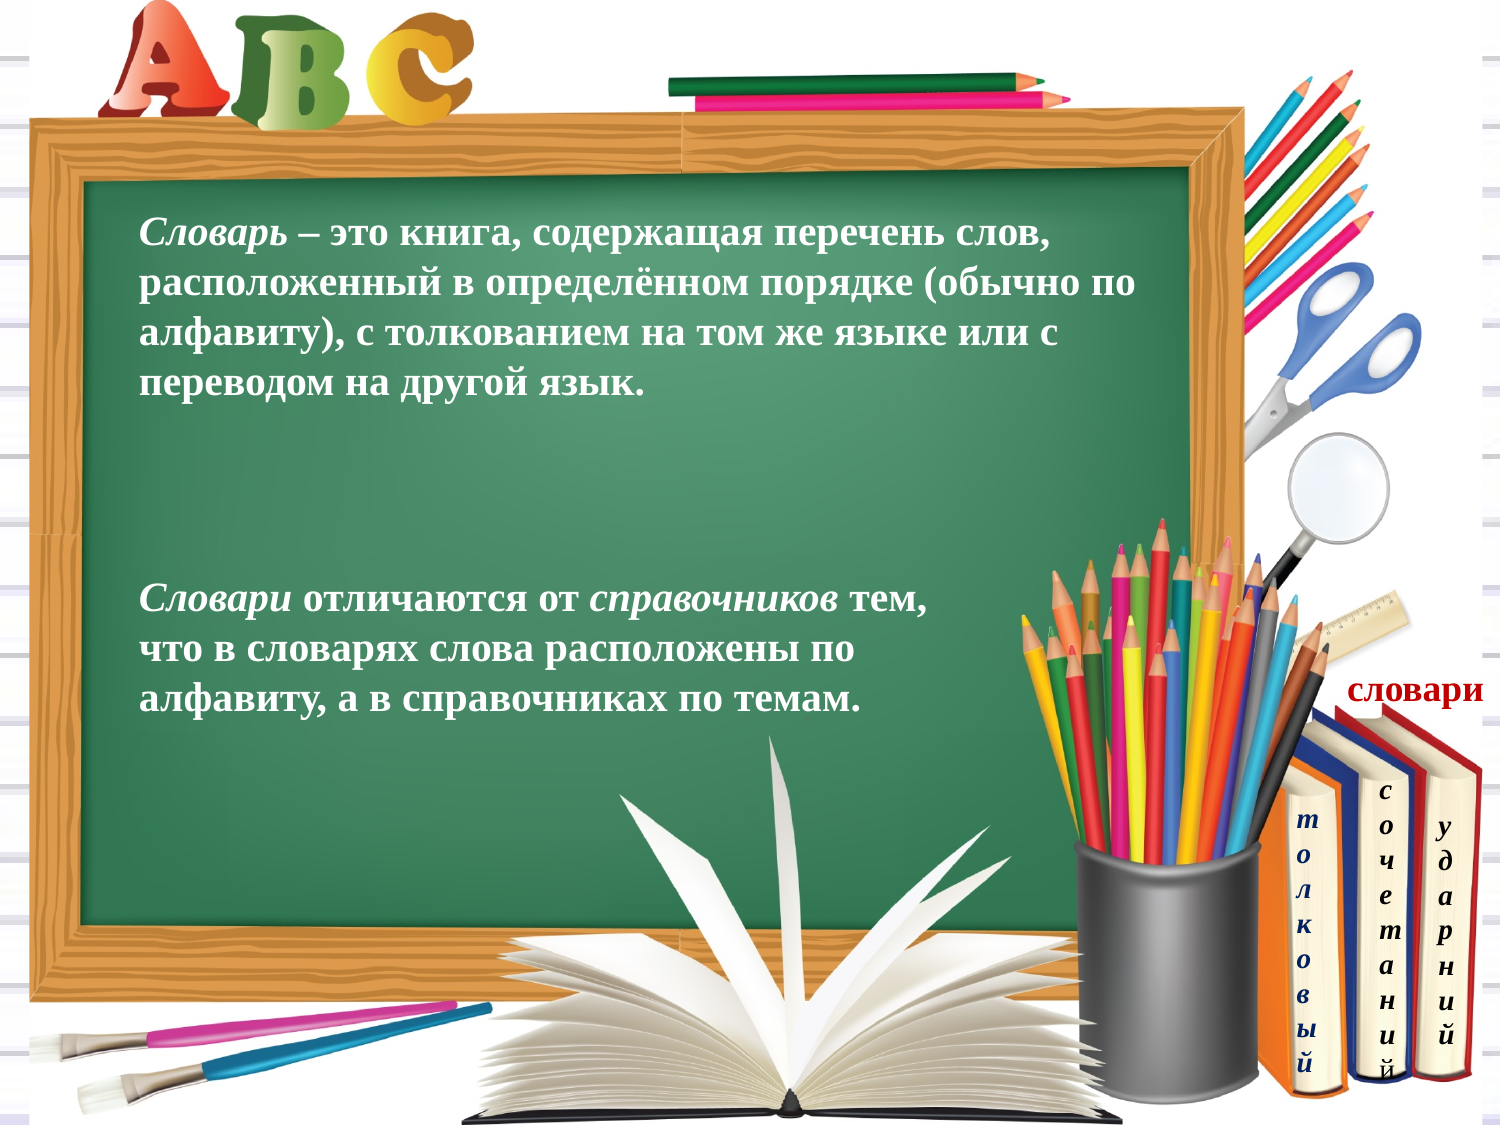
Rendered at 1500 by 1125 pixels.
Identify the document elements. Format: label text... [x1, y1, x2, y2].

text_box словари [1488, 656, 1499, 717]
picture [0, 0, 1500, 1125]
